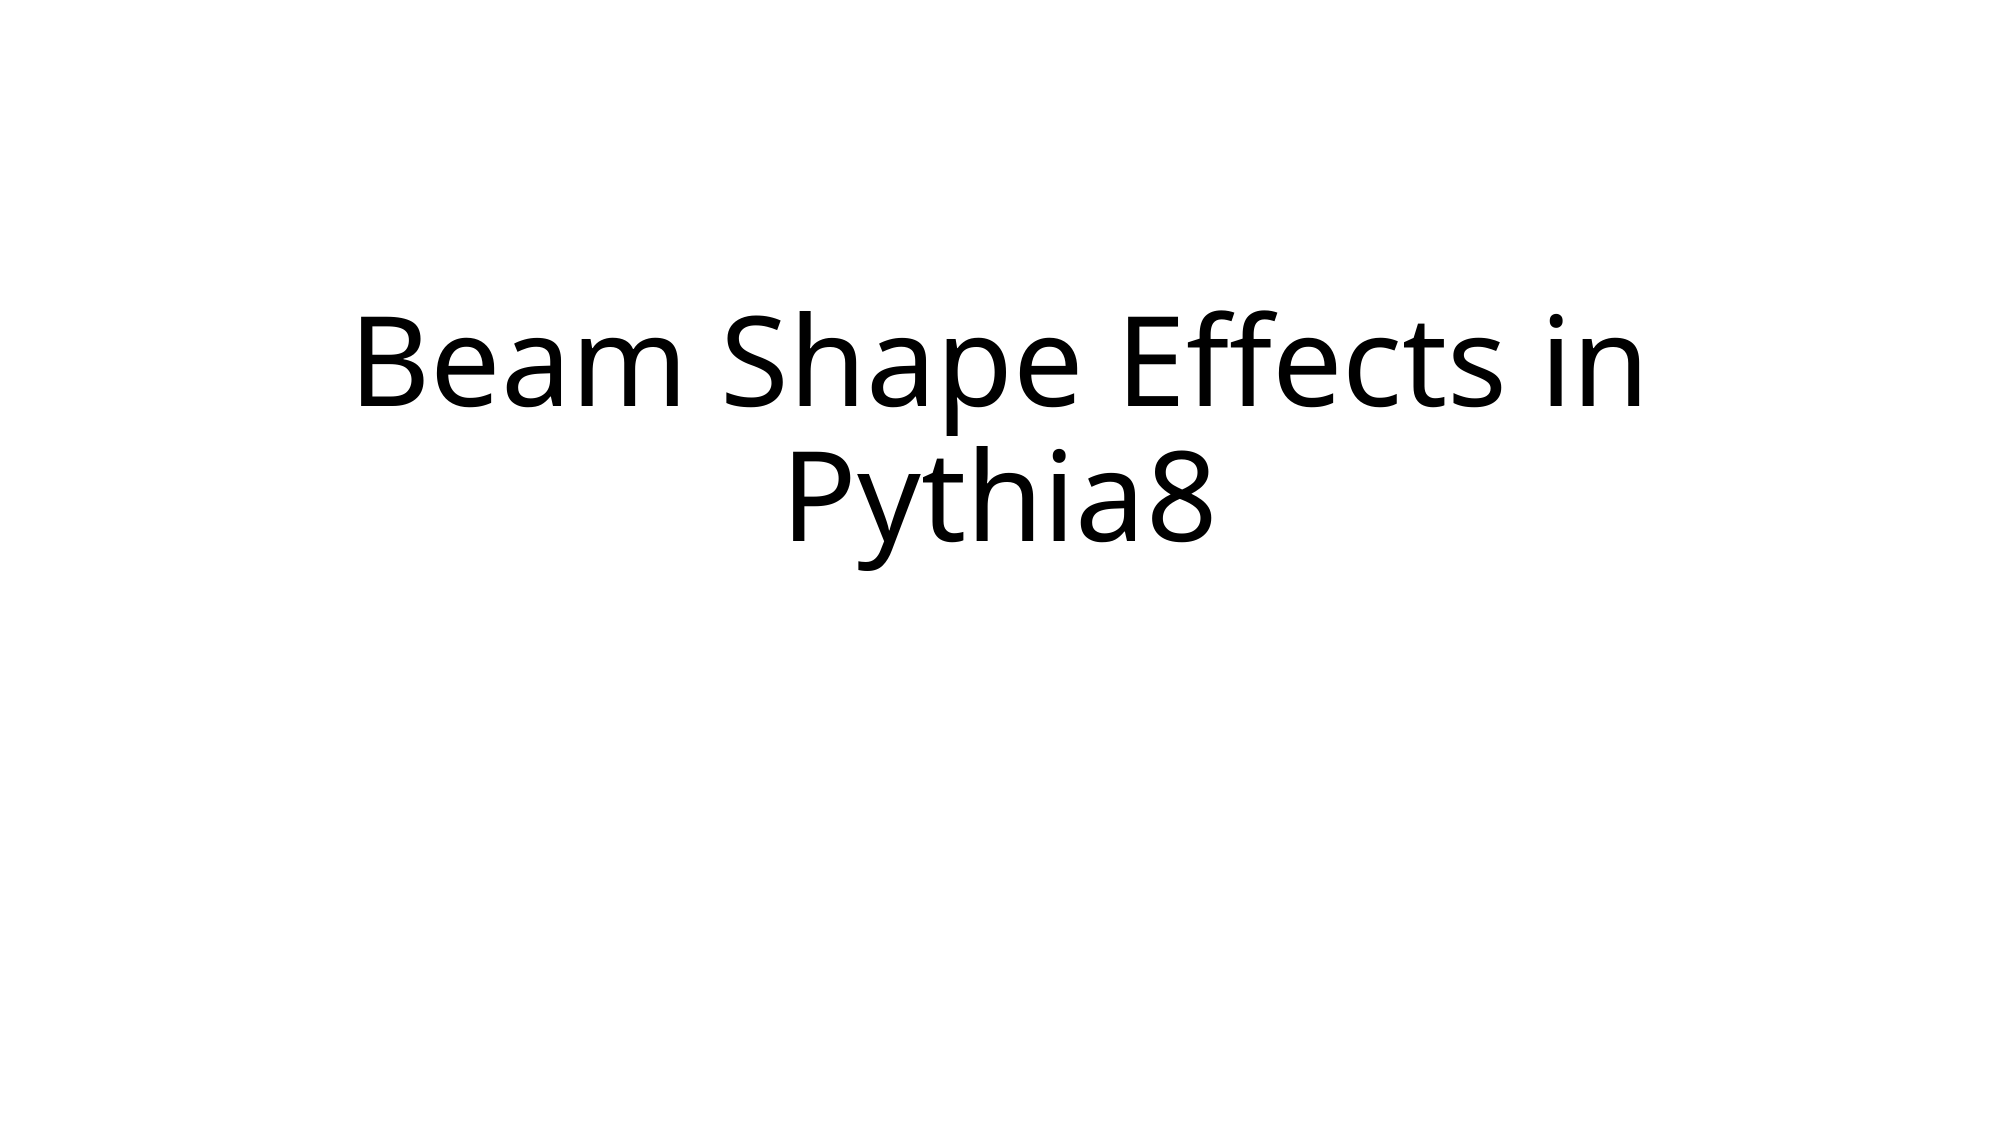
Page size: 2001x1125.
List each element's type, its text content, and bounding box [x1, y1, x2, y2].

title Beam Shape Effects in Pythia8 [249, 184, 1750, 576]
